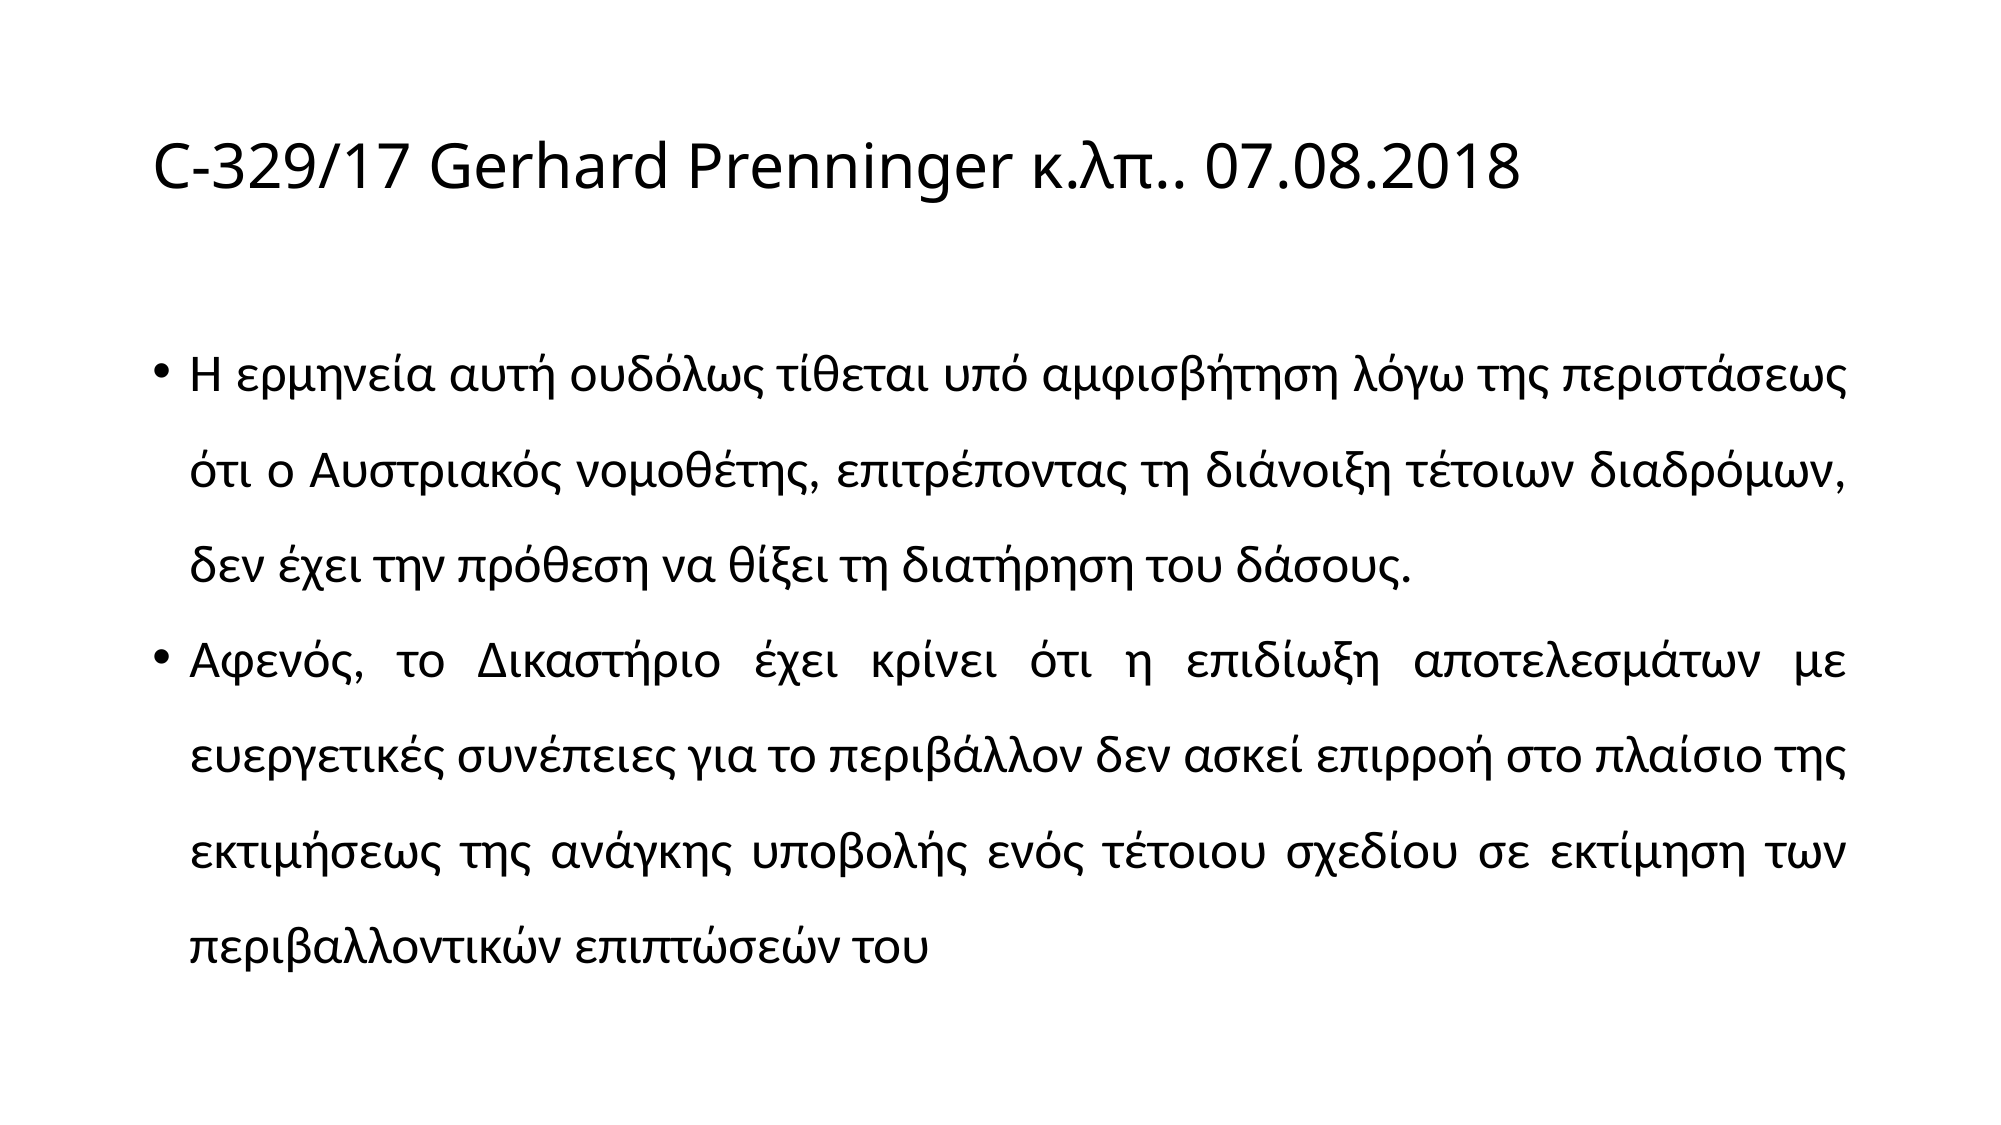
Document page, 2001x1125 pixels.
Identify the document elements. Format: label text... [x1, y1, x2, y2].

list Η ερμηνεία αυτή ουδόλως τίθεται υπό αμφισβήτηση λόγω της περιστάσεως ότι ο Αυστριακός νομοθέτης, επιτρέποντας τη διάνοιξη τέτοιων διαδρόμων, δεν έχει την πρόθεση να θίξει τη διατήρηση του δάσους. Αφενός, το Δικαστήριο έχει κρίνει ότι η επιδίωξη αποτελεσμάτων με ευεργετικές συνέπειες για το περιβάλλον δεν ασκεί επιρροή στο πλαίσιο της εκτιμήσεως της ανάγκης υποβολής ενός τέτοιου σχεδίου σε εκτίμηση των περιβαλλοντικών επιπτώσεών του [137, 299, 1863, 1014]
title C-329/17 Gerhard Prenninger κ.λπ.. 07.08.2018 [137, 59, 1863, 278]
